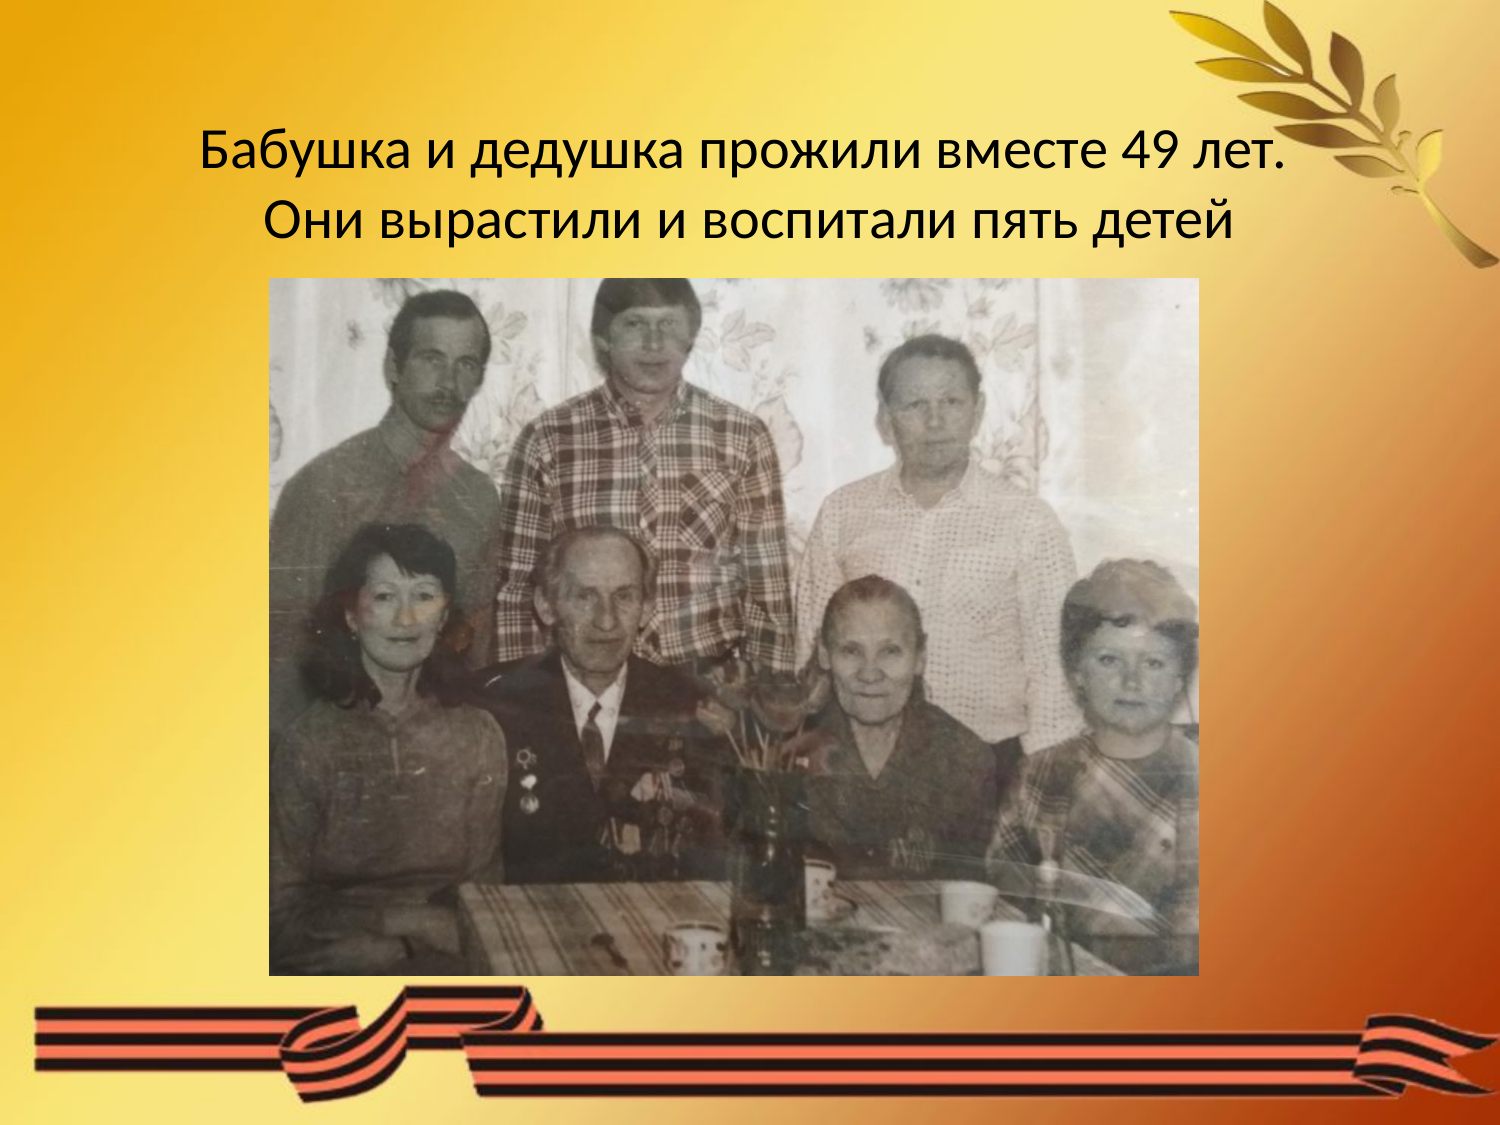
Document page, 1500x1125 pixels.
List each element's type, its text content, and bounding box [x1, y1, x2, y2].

title Бабушка и дедушка прожили вместе 49 лет. Они вырастили и воспитали пять детей [74, 44, 1426, 315]
picture [0, 0, 1500, 1125]
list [269, 278, 1200, 977]
